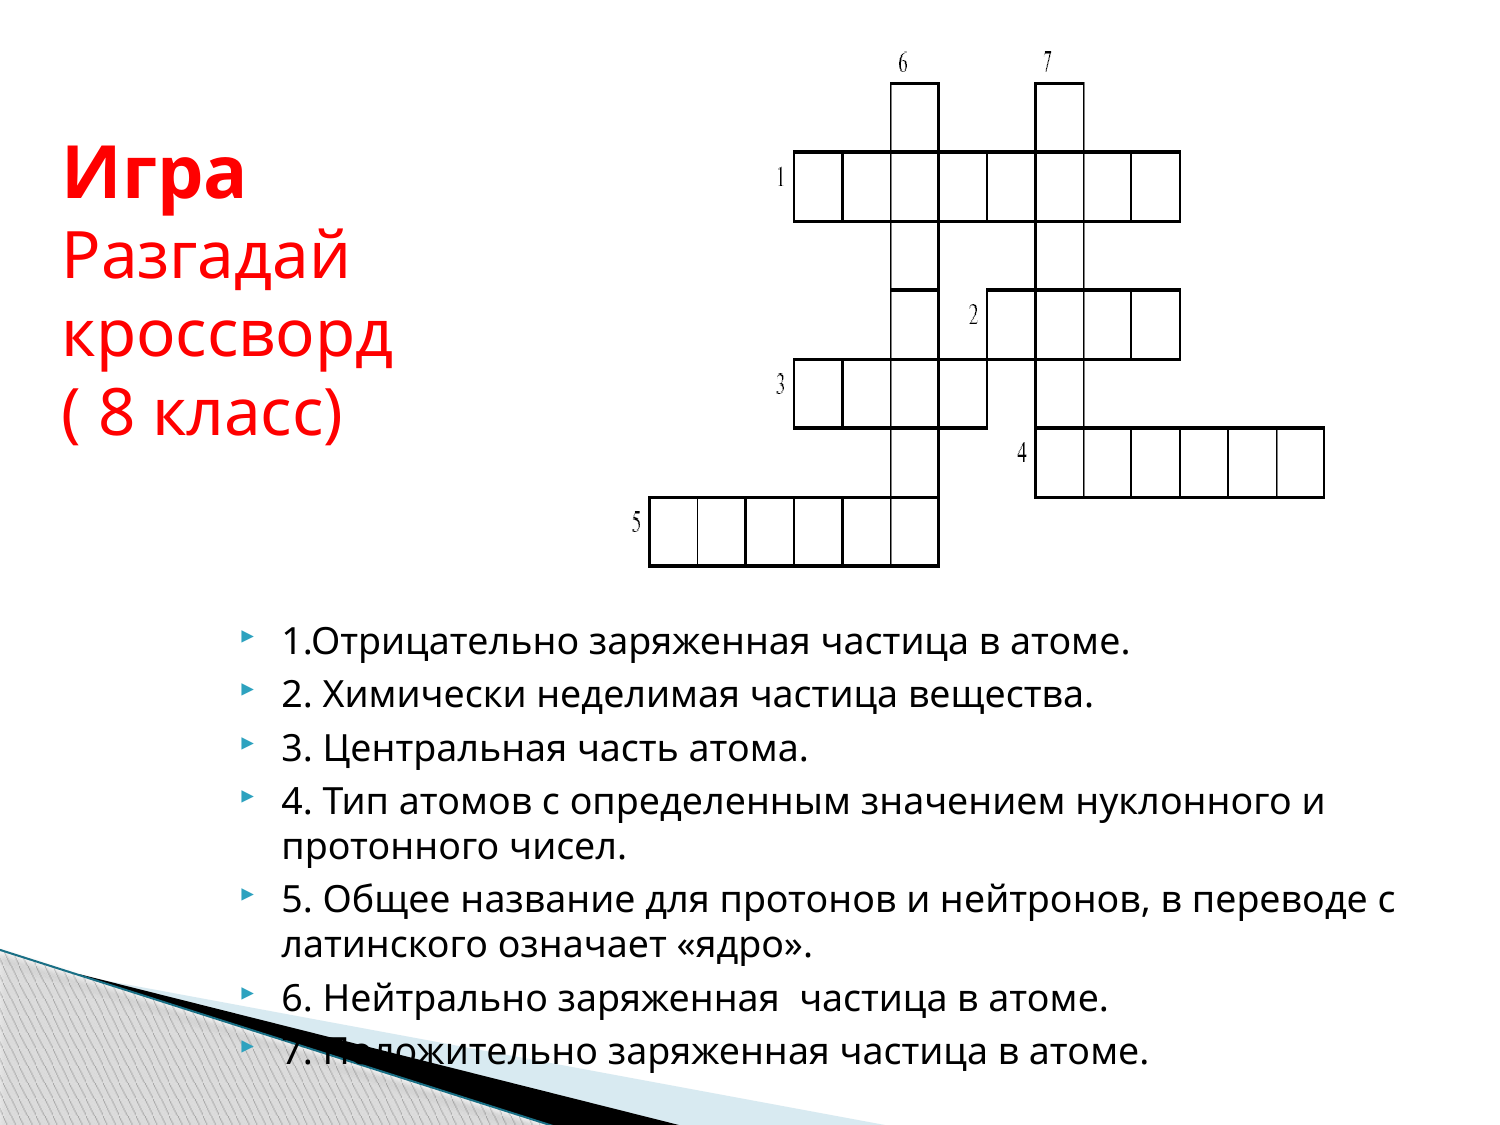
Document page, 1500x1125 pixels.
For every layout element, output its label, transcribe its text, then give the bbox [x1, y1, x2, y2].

title Игра Разгадай кроссворд ( 8 класс) [46, 117, 460, 457]
picture [466, 42, 1471, 587]
list 1.Отрицательно заряженная частица в атоме. 2. Химически неделимая частица вещества. 3. Центральная часть атома. 4. Тип атомов с определенным значением нуклонного и протонного чисел. 5. Общее название для протонов и нейтронов, в переводе с латинского означает «ядро». 6. Нейтрально заряженная частица в атоме. 7. Положительно заряженная частица в атоме. [206, 609, 1447, 1125]
